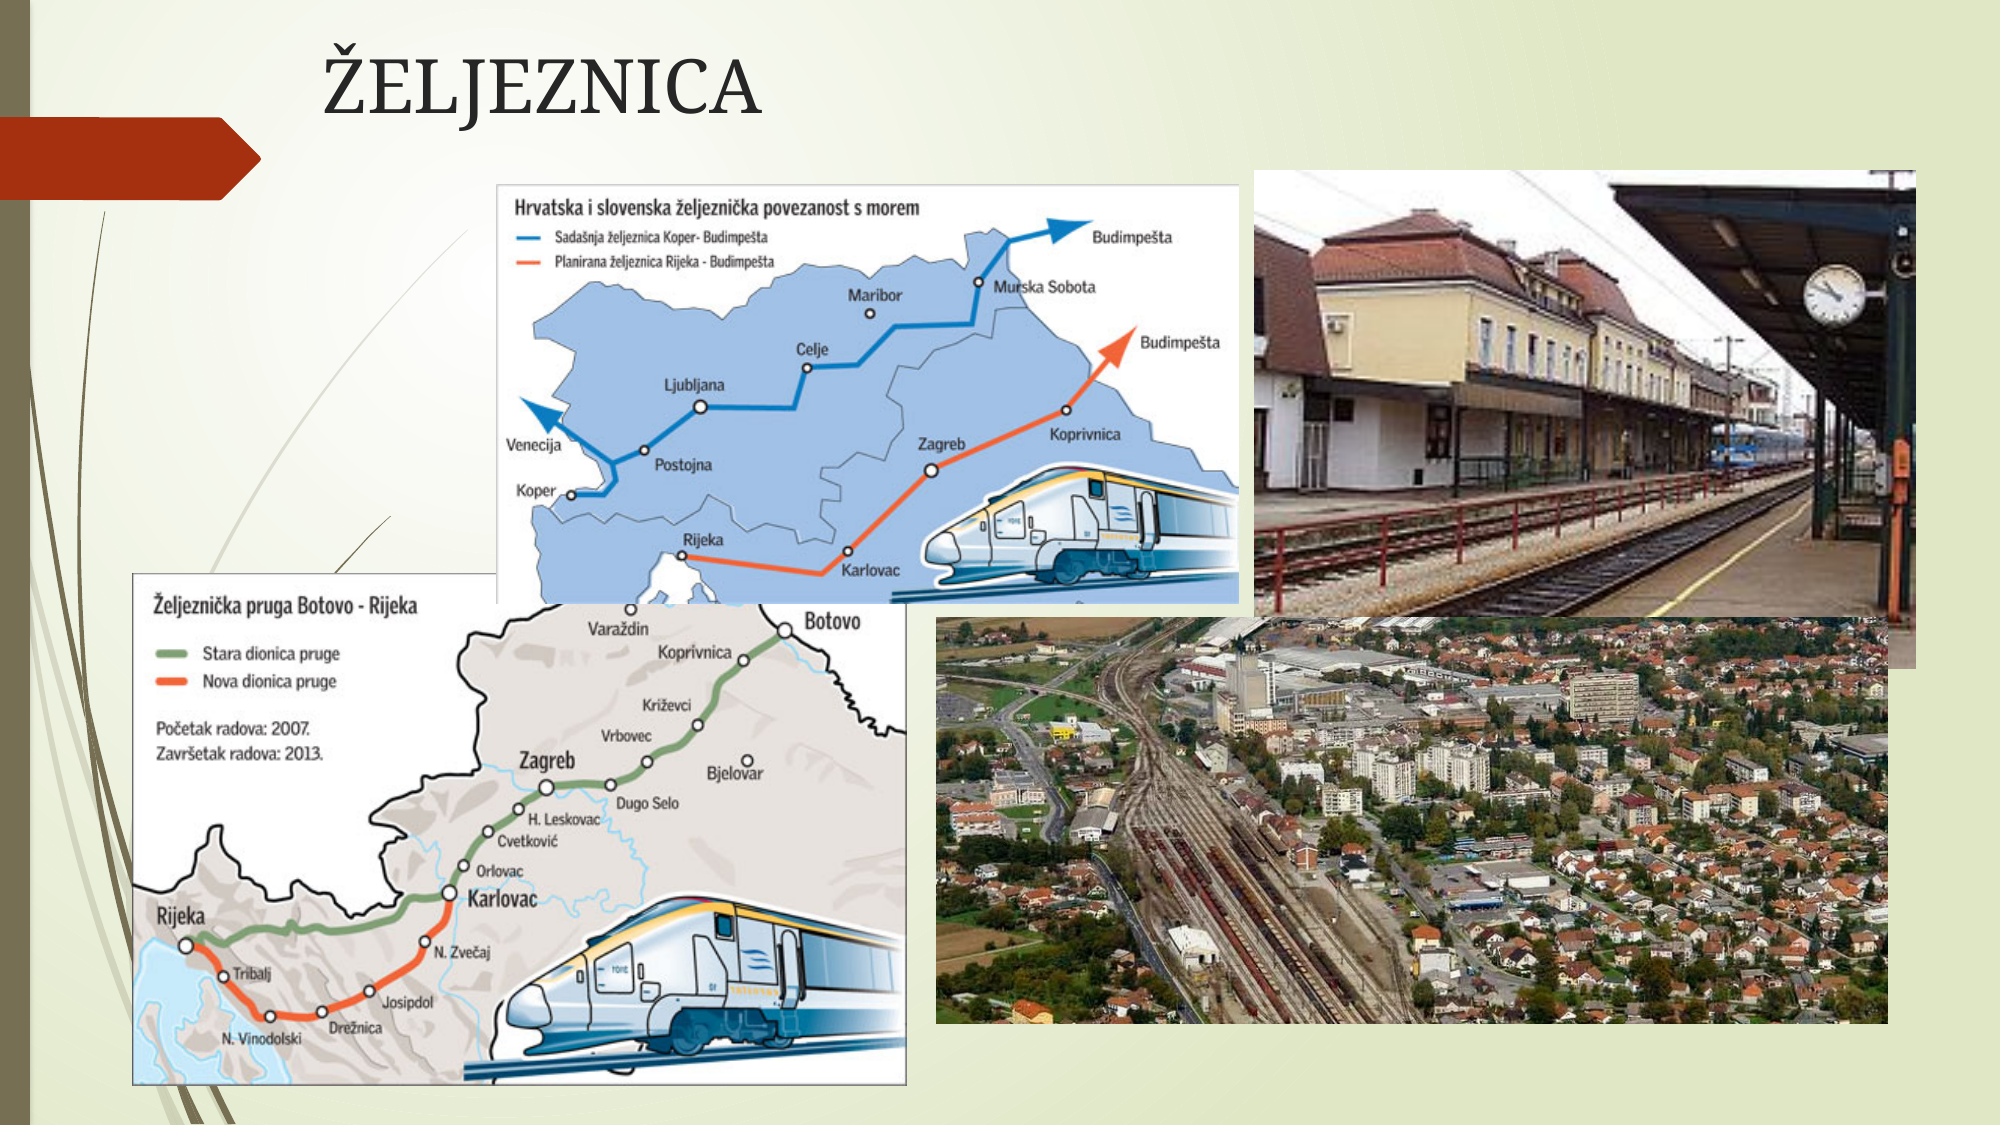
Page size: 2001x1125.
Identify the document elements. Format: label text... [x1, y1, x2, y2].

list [132, 573, 907, 1087]
picture [936, 170, 1916, 1024]
title ŽELJEZNICA [307, 31, 1770, 242]
picture [496, 184, 1239, 605]
